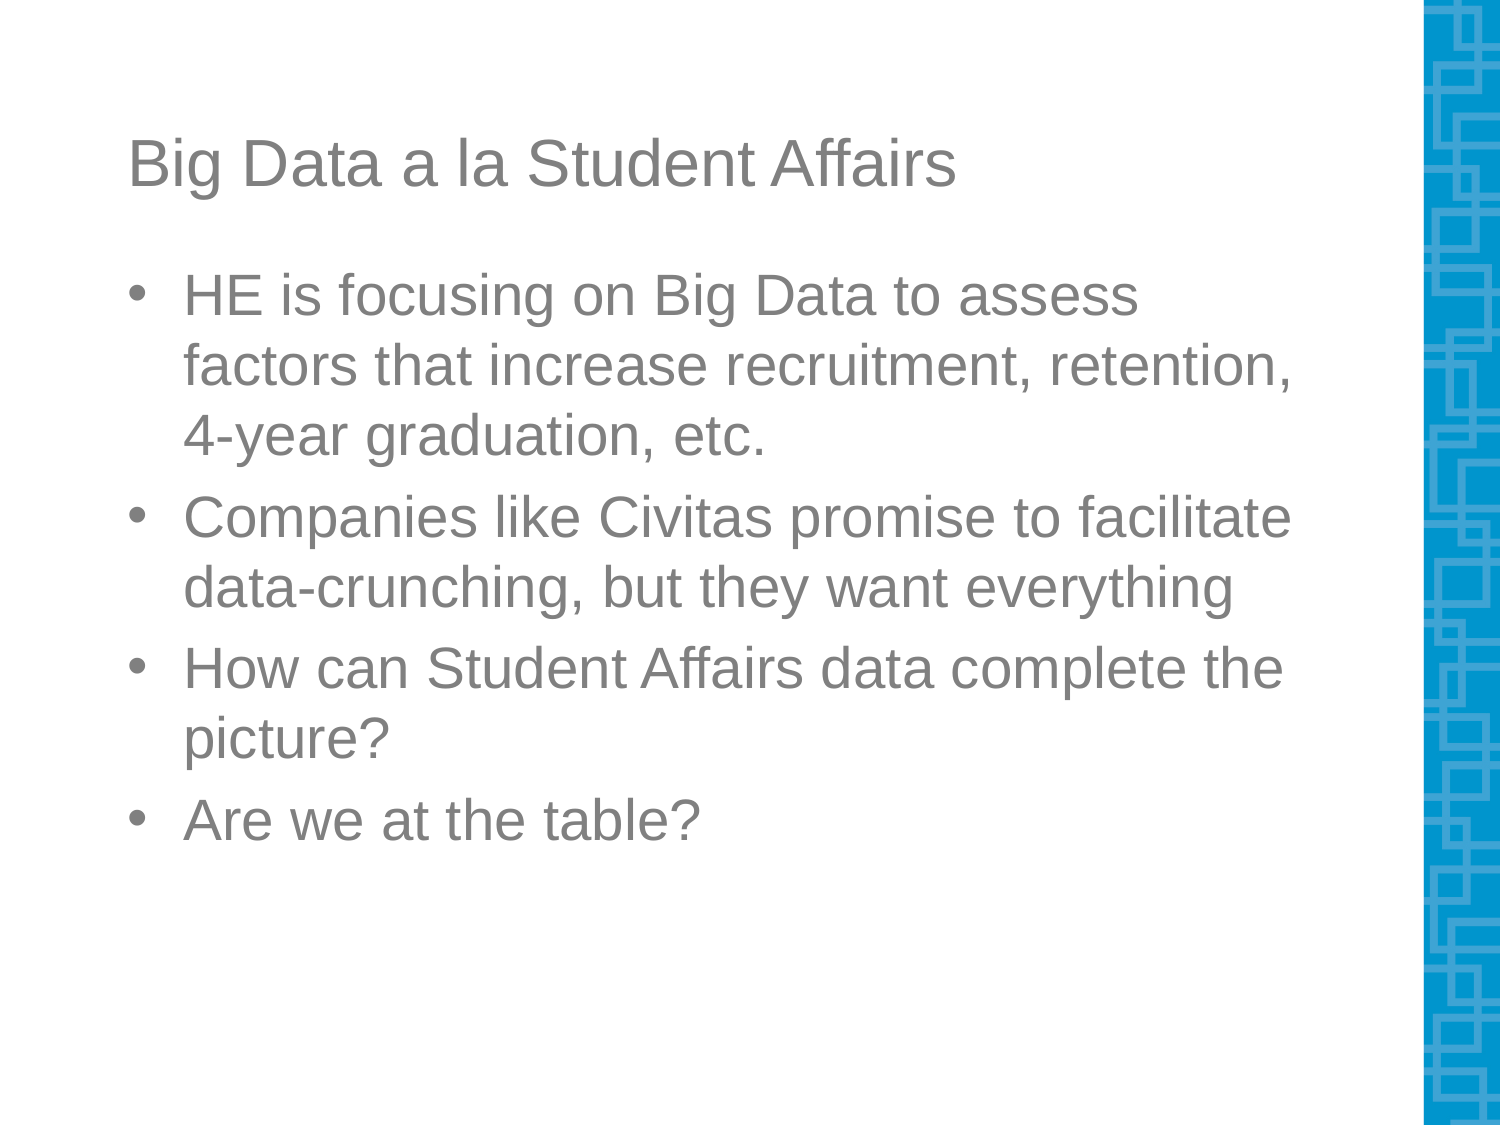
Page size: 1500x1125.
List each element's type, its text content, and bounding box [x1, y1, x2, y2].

list HE is focusing on Big Data to assess factors that increase recruitment, retention, 4-year graduation, etc. Companies like Civitas promise to facilitate data-crunching, but they want everything How can Student Affairs data complete the picture? Are we at the table? [112, 249, 1325, 993]
picture [0, 0, 1500, 1125]
title Big Data a la Student Affairs [112, 112, 1325, 233]
